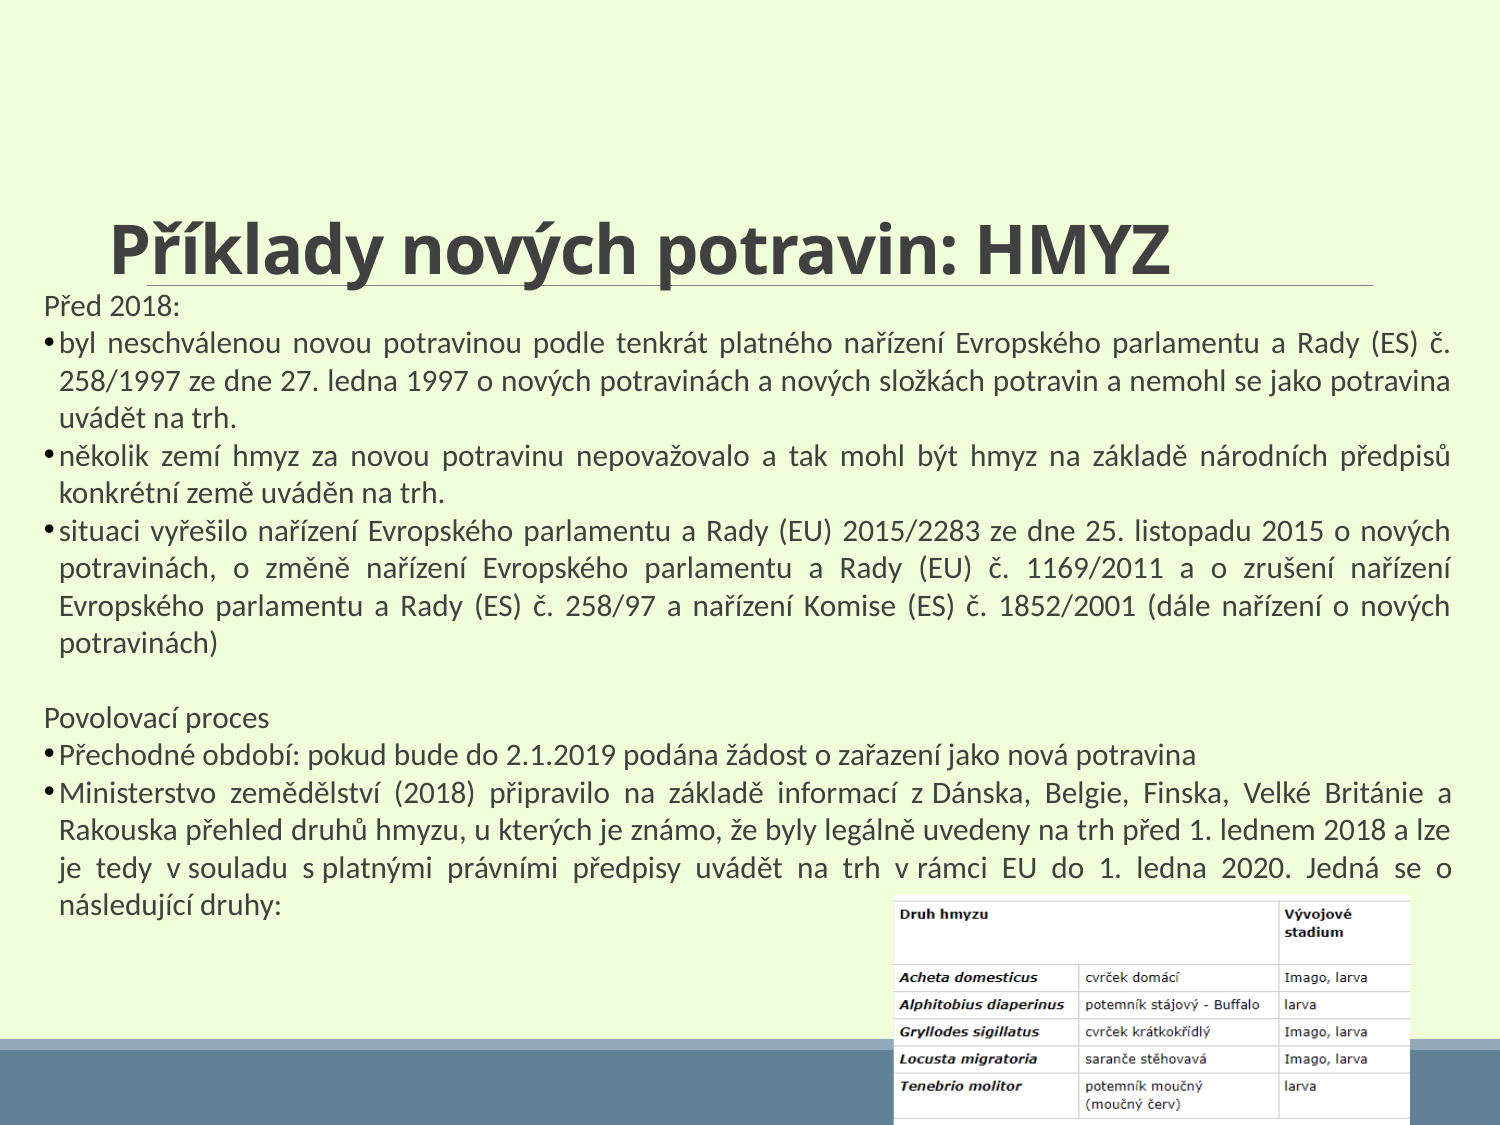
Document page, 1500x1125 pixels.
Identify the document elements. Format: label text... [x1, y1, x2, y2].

picture [893, 894, 1411, 1125]
text_box Příklady nových potravin: HMYZ [97, 178, 1335, 295]
list Před 2018: byl neschválenou novou potravinou podle tenkrát platného nařízení Evropského parlamentu a Rady (ES) č. 258/1997 ze dne 27. ledna 1997 o nových potravinách a nových složkách potravin a nemohl se jako potravina uvádět na trh. několik zemí hmyz za novou potravinu nepovažovalo a tak mohl být hmyz na základě národních předpisů konkrétní země uváděn na trh. situaci vyřešilo nařízení Evropského parlamentu a Rady (EU) 2015/2283 ze dne 25. listopadu 2015 o nových potravinách, o změně nařízení Evropského parlamentu a Rady (EU) č. 1169/2011 a o zrušení nařízení Evropského parlamentu a Rady (ES) č. 258/97 a nařízení Komise (ES) č. 1852/2001 (dále nařízení o nových potravinách) Povolovací proces Přechodné období: pokud bude do 2.1.2019 podána žádost o zařazení jako nová potravina Ministerstvo zemědělství (2018) připravilo na základě informací z Dánska, Belgie, Finska, Velké Británie a Rakouska přehled druhů hmyzu, u kterých je známo, že byly legálně uvedeny na trh před 1. lednem 2018 a lze je tedy v souladu s platnými právními předpisy uvádět na trh v rámci EU do 1. ledna 2020. Jedná se o následující druhy: [23, 277, 1454, 947]
